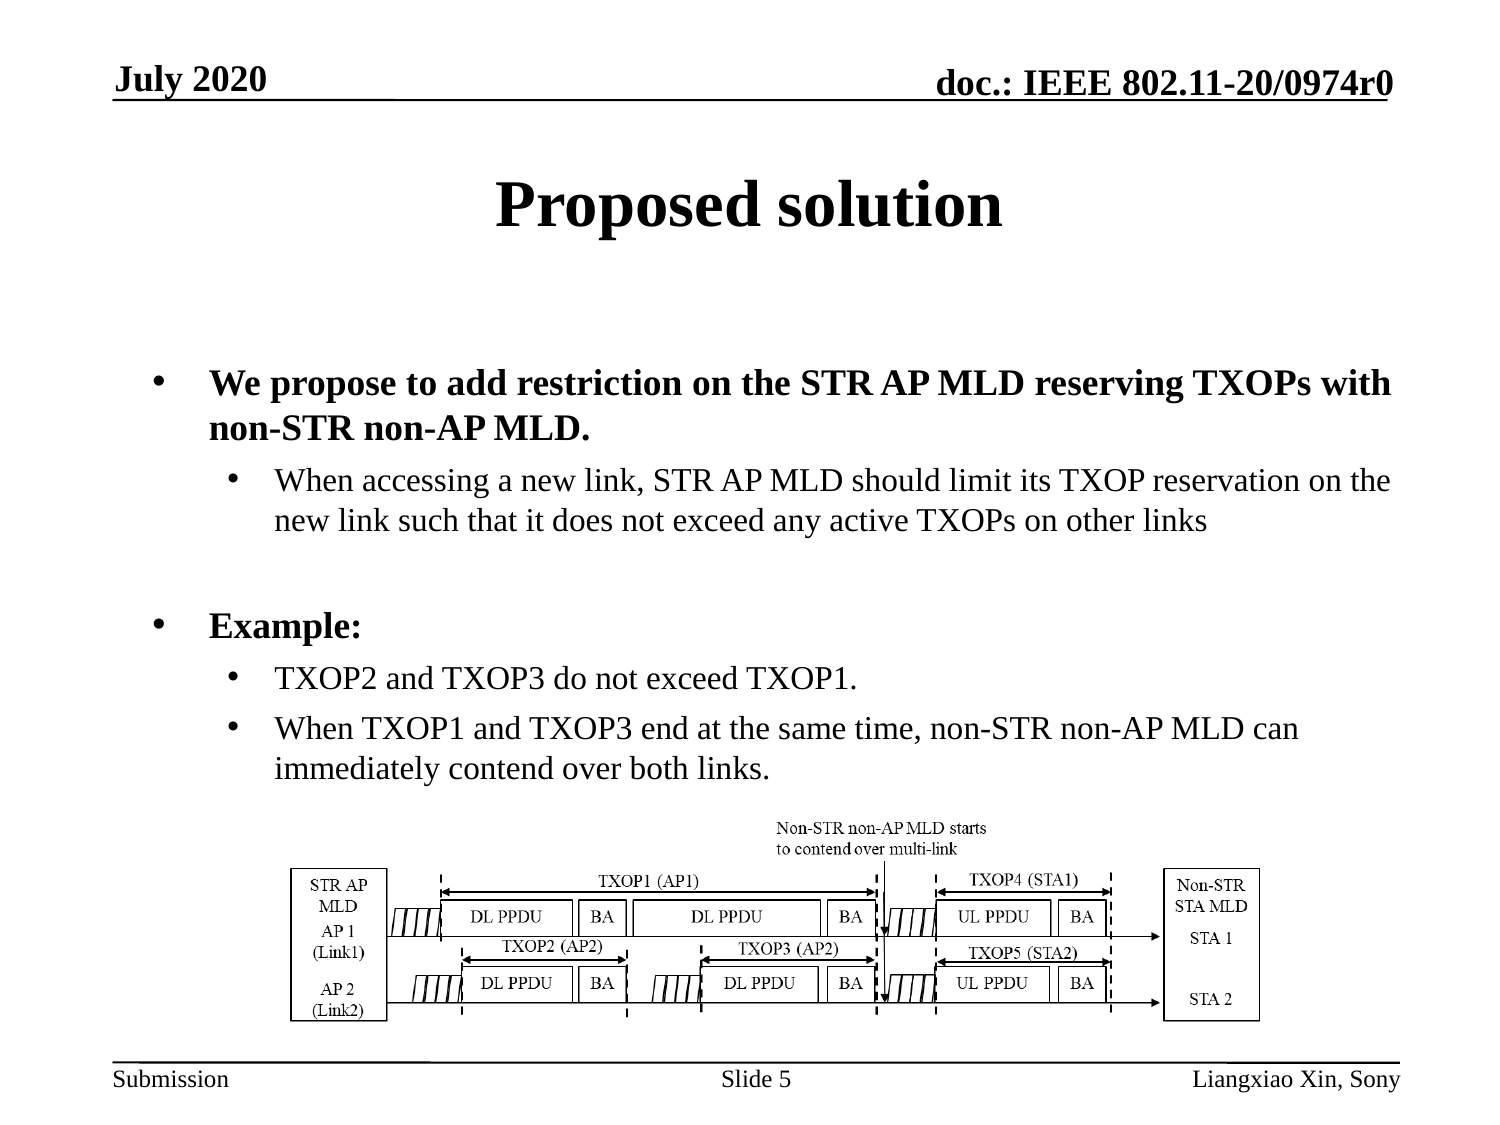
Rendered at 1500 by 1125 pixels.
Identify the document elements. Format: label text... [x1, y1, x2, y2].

text_box We propose to add restriction on the STR AP MLD reserving TXOPs with non-STR non-AP MLD. When accessing a new link, STR AP MLD should limit its TXOP reservation on the new link such that it does not exceed any active TXOPs on other links Example: TXOP2 and TXOP3 do not exceed TXOP1. When TXOP1 and TXOP3 end at the same time, non-STR non-AP MLD can immediately contend over both links. [137, 350, 1413, 699]
list [112, 324, 1388, 1000]
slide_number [114, 54, 423, 100]
slide_number Slide 5 [712, 1061, 800, 1123]
picture [289, 810, 1260, 1032]
footer Liangxiao Xin, Sony [878, 1061, 1402, 1093]
title Proposed solution [112, 112, 1388, 288]
